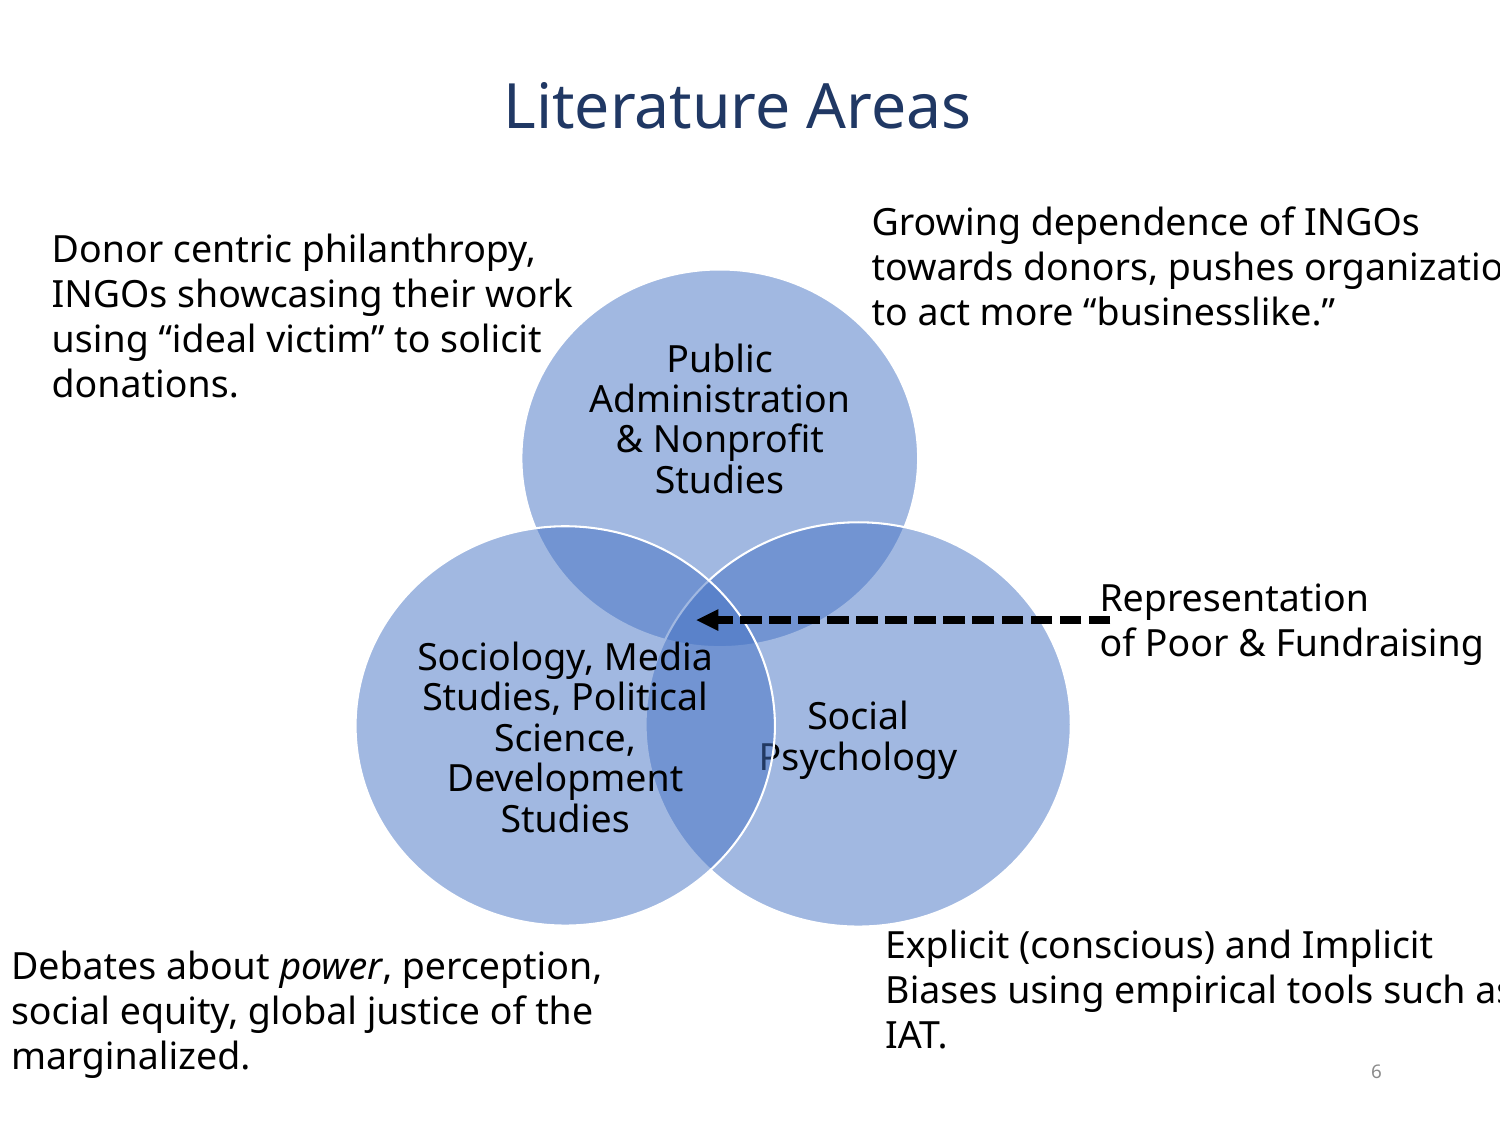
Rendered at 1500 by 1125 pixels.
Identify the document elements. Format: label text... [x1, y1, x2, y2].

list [74, 241, 1369, 956]
text_box Debates about power, perception, social equity, global justice of the marginalized. [0, 934, 619, 1085]
text_box Representation of Poor & Fundraising [1369, 566, 1499, 672]
text_box Donor centric philanthropy, INGOs showcasing their work using “ideal victim” to solicit donations. [36, 217, 675, 413]
title Literature Areas [90, 0, 1385, 218]
text_box Explicit (conscious) and Implicit Biases using empirical tools such as IAT. [870, 913, 1500, 1064]
slide_number 6 [1059, 1064, 1397, 1103]
text_box Growing dependence of INGOs towards donors, pushes organizations to act more “businesslike.” [856, 190, 1500, 341]
